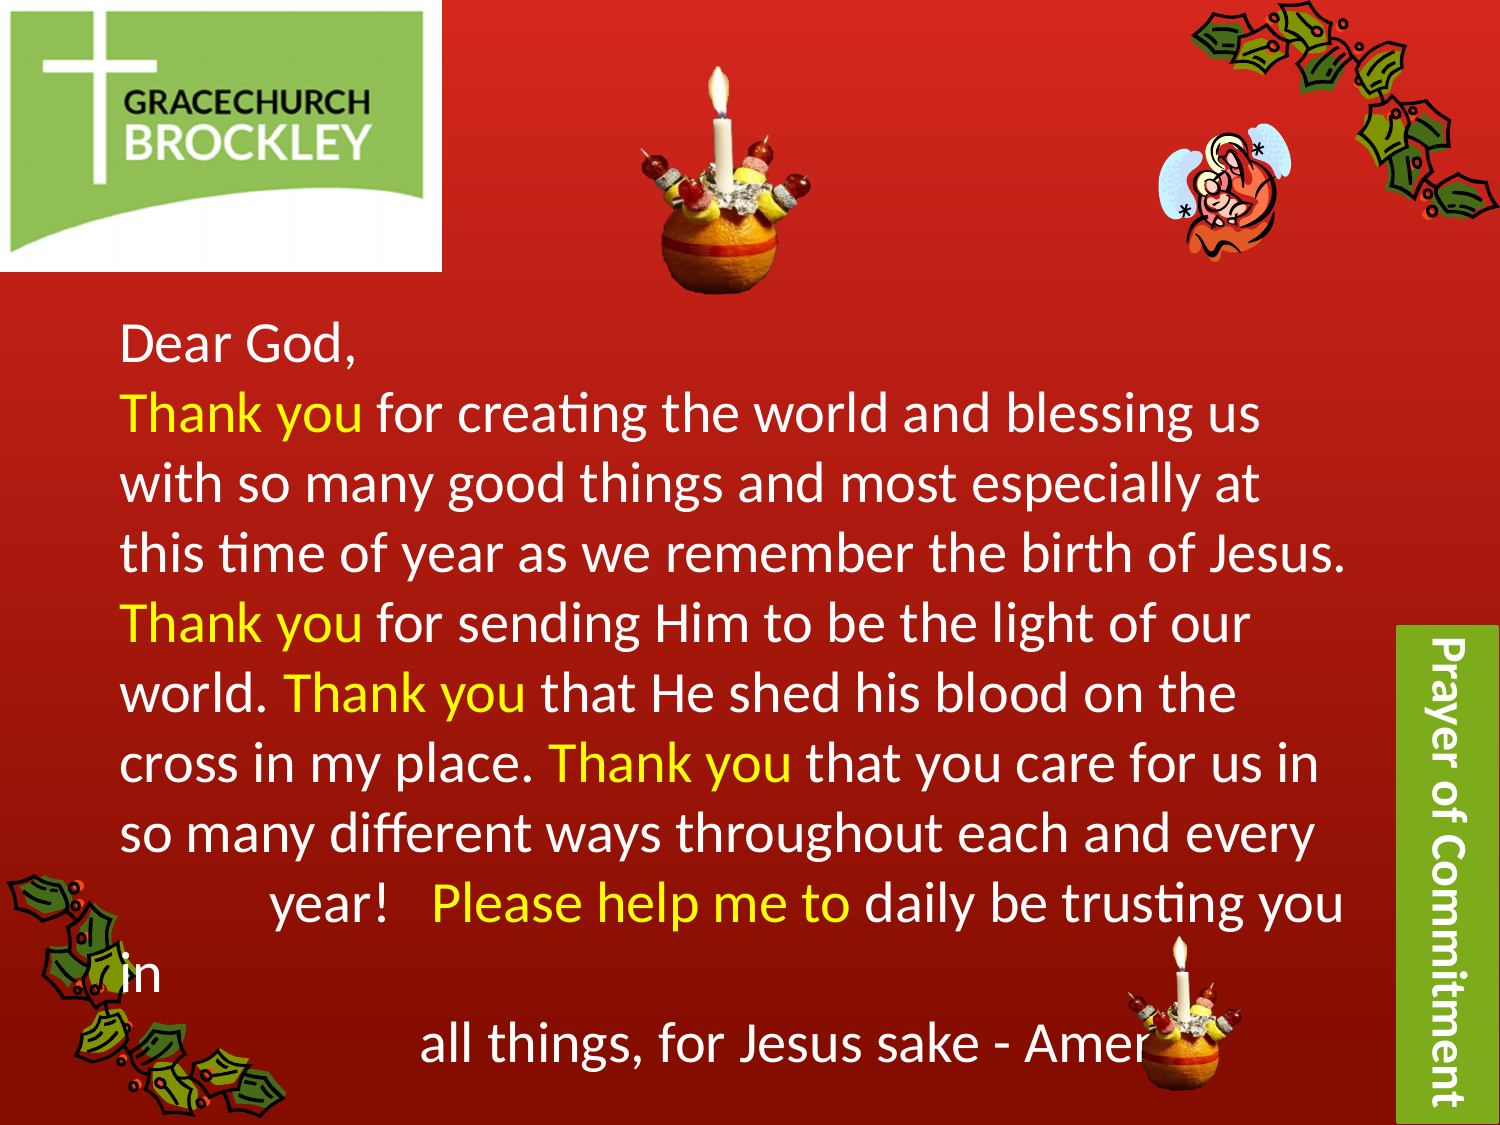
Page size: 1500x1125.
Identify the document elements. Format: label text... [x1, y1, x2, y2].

picture [1158, 123, 1293, 264]
picture [1125, 932, 1244, 1093]
list Dear God, Thank you for creating the world and blessing us with so many good things and most especially at this time of year as we remember the birth of Jesus. Thank you for sending Him to be the light of our world. Thank you that He shed his blood on the cross in my place. Thank you that you care for us in so many different ways throughout each and every year! Please help me to daily be trusting you in all things, for Jesus sake - Amen! [104, 296, 1376, 962]
picture [0, 0, 442, 272]
list Prayer of Commitment [1405, 636, 1500, 1116]
picture [637, 60, 813, 298]
